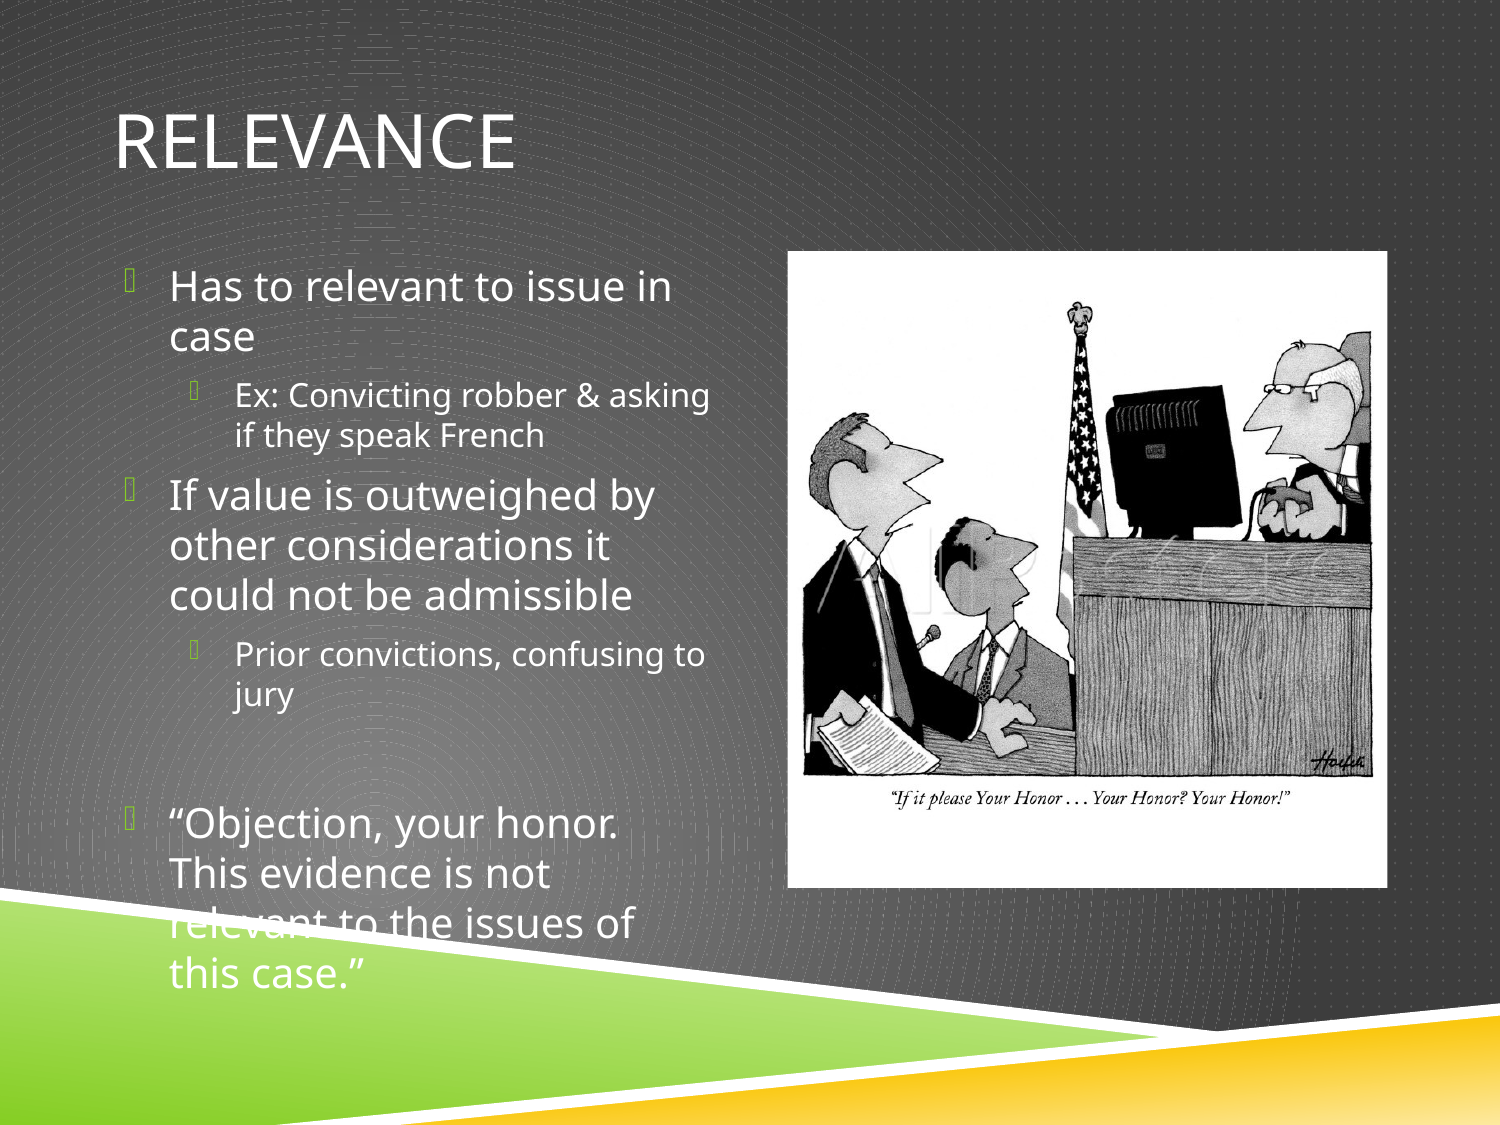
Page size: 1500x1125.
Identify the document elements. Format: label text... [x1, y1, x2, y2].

list Has to relevant to issue in case Ex: Convicting robber & asking if they speak French If value is outweighed by other considerations it could not be admissible Prior convictions, confusing to jury “Objection, your honor. This evidence is not relevant to the issues of this case.” [112, 251, 713, 888]
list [787, 251, 1388, 889]
title Relevance [112, 45, 1388, 233]
